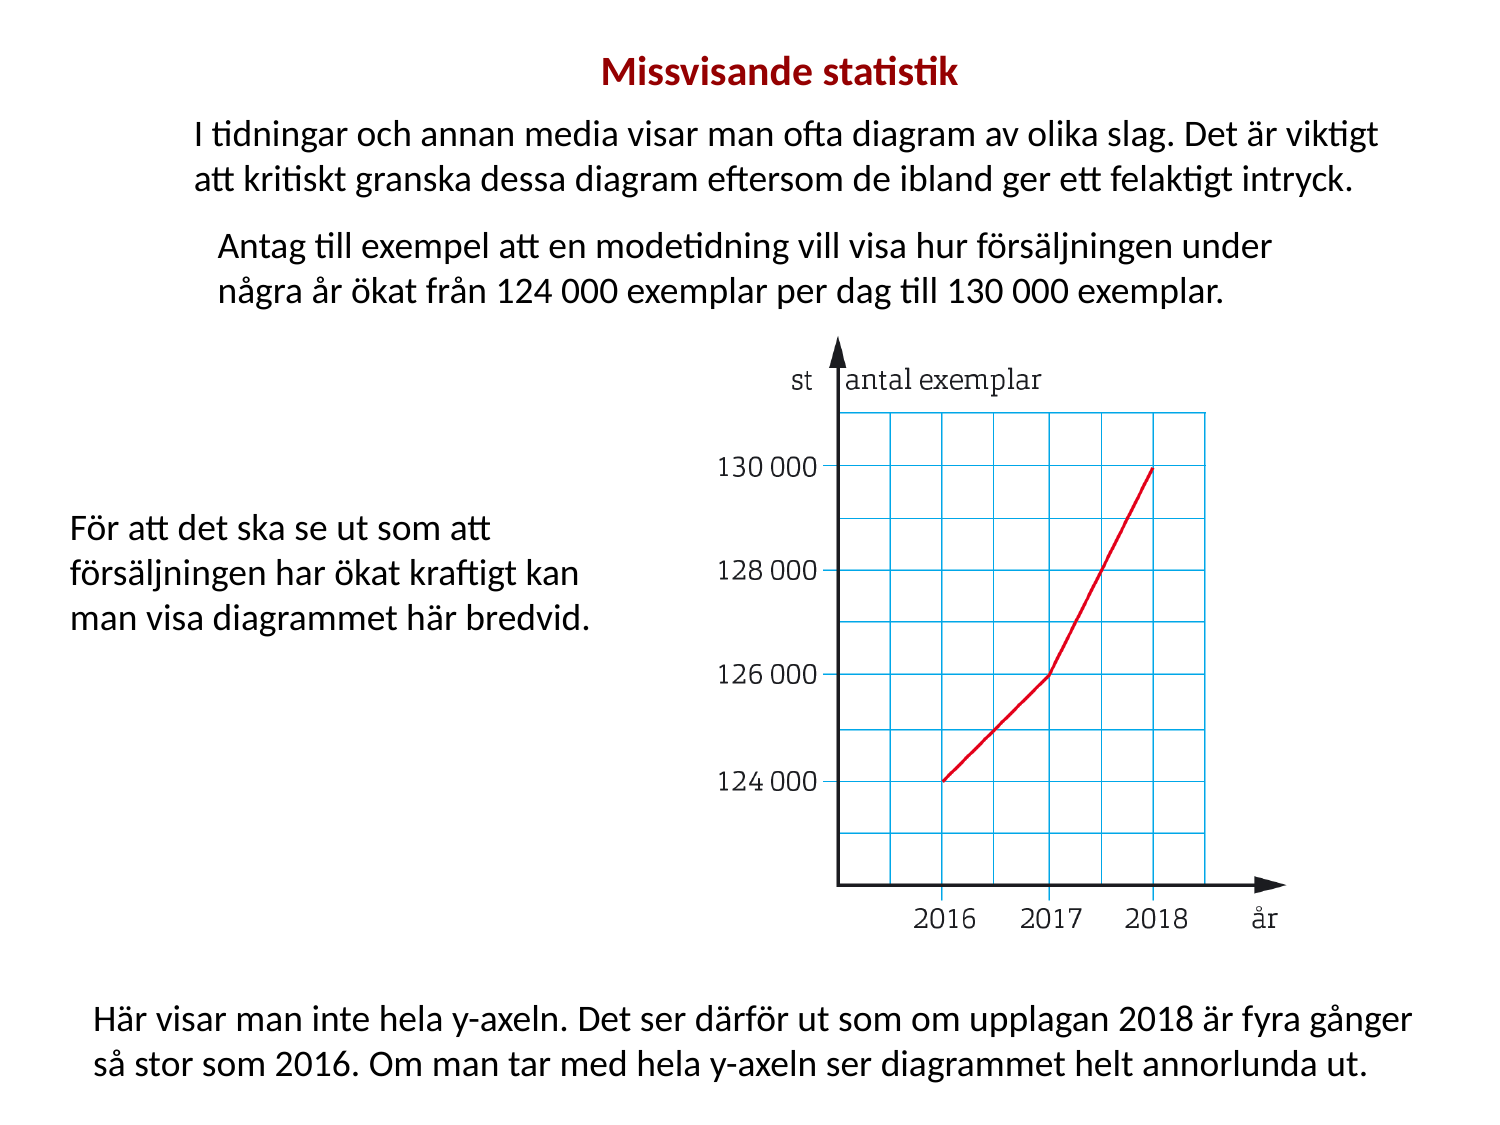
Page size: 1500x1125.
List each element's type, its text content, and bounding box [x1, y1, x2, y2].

text_box I tidningar och annan media visar man ofta diagram av olika slag. Det är viktigt att kritiskt granska dessa diagram eftersom de ibland ger ett felaktigt intryck. [178, 101, 1432, 207]
text_box Här visar man inte hela y-axeln. Det ser därför ut som om upplagan 2018 är fyra gånger så stor som 2016. Om man tar med hela y-axeln ser diagrammet helt annorlunda ut. [78, 986, 1452, 1092]
picture [702, 313, 1298, 940]
text_box Missvisande statistik [585, 36, 974, 101]
text_box För att det ska se ut som att försäljningen har ökat kraftigt kan man visa diagrammet här bredvid. [55, 495, 664, 646]
text_box Antag till exempel att en modetidning vill visa hur försäljningen under några år ökat från 124 000 exemplar per dag till 130 000 exemplar. [202, 213, 1382, 319]
